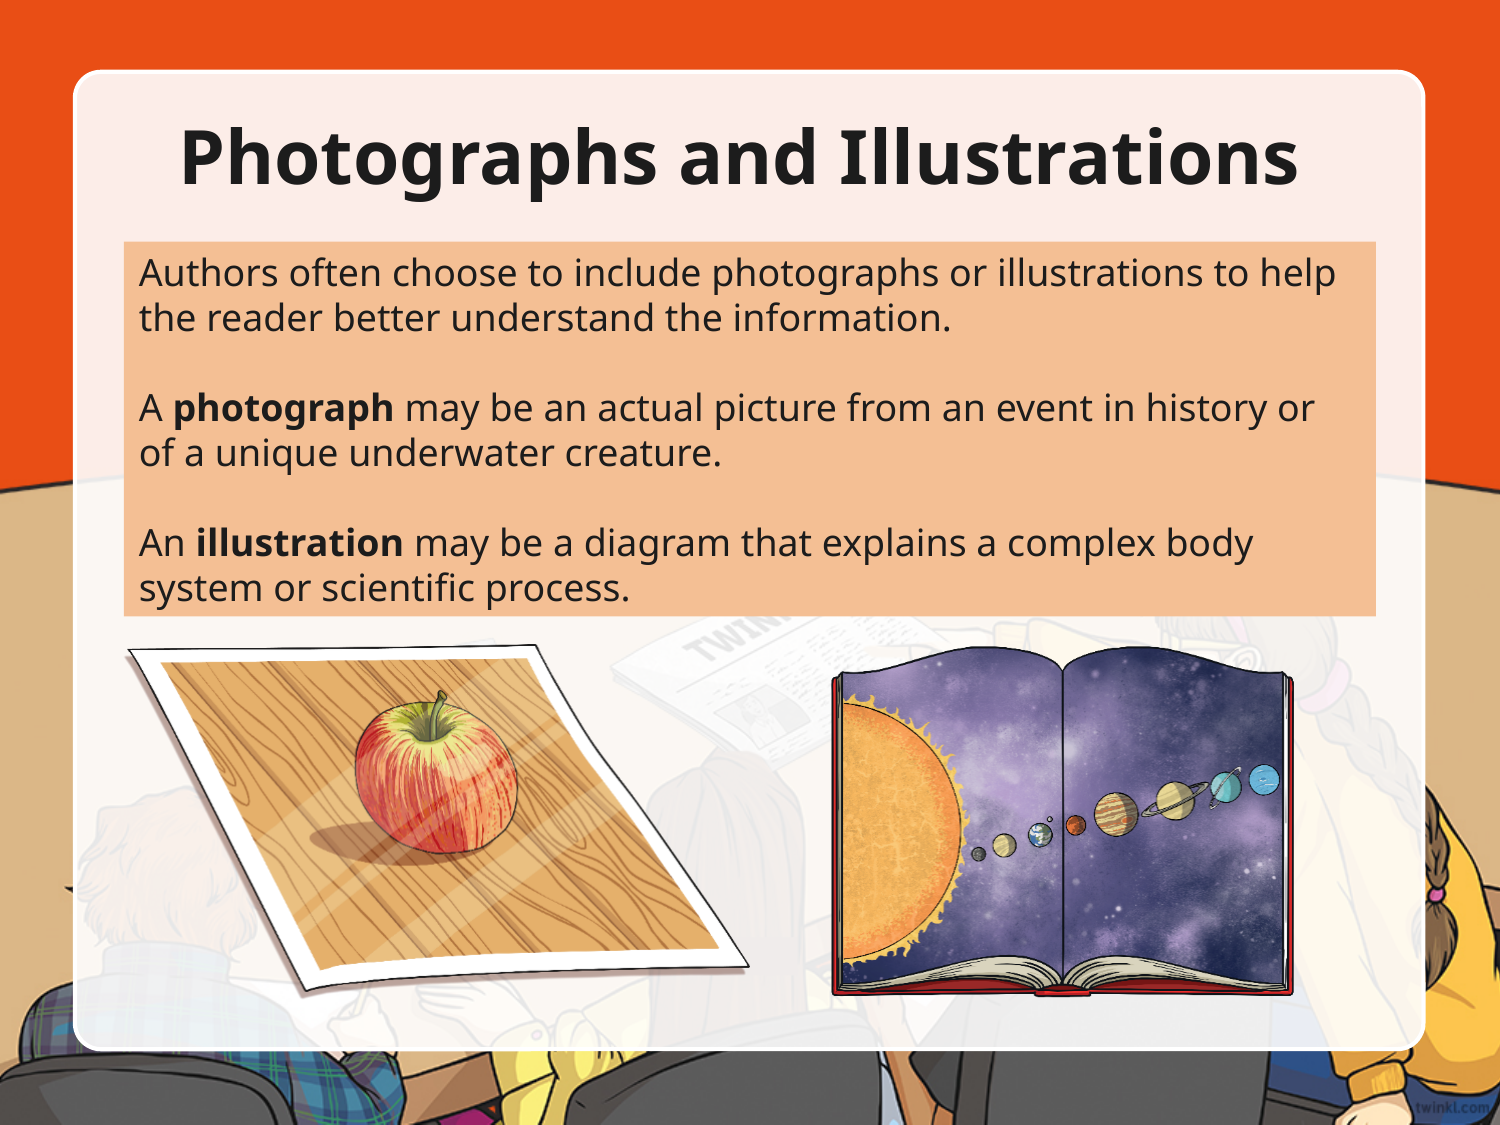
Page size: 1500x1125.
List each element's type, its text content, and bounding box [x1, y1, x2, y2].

picture [0, 0, 1500, 1125]
text_box Authors often choose to include photographs or illustrations to help the reader better understand the information. A photograph may be an actual picture from an event in history or of a unique underwater creature. An illustration may be a diagram that explains a complex body system or scientific process. [123, 241, 1376, 617]
title Photographs and Illustrations [73, 76, 1426, 244]
